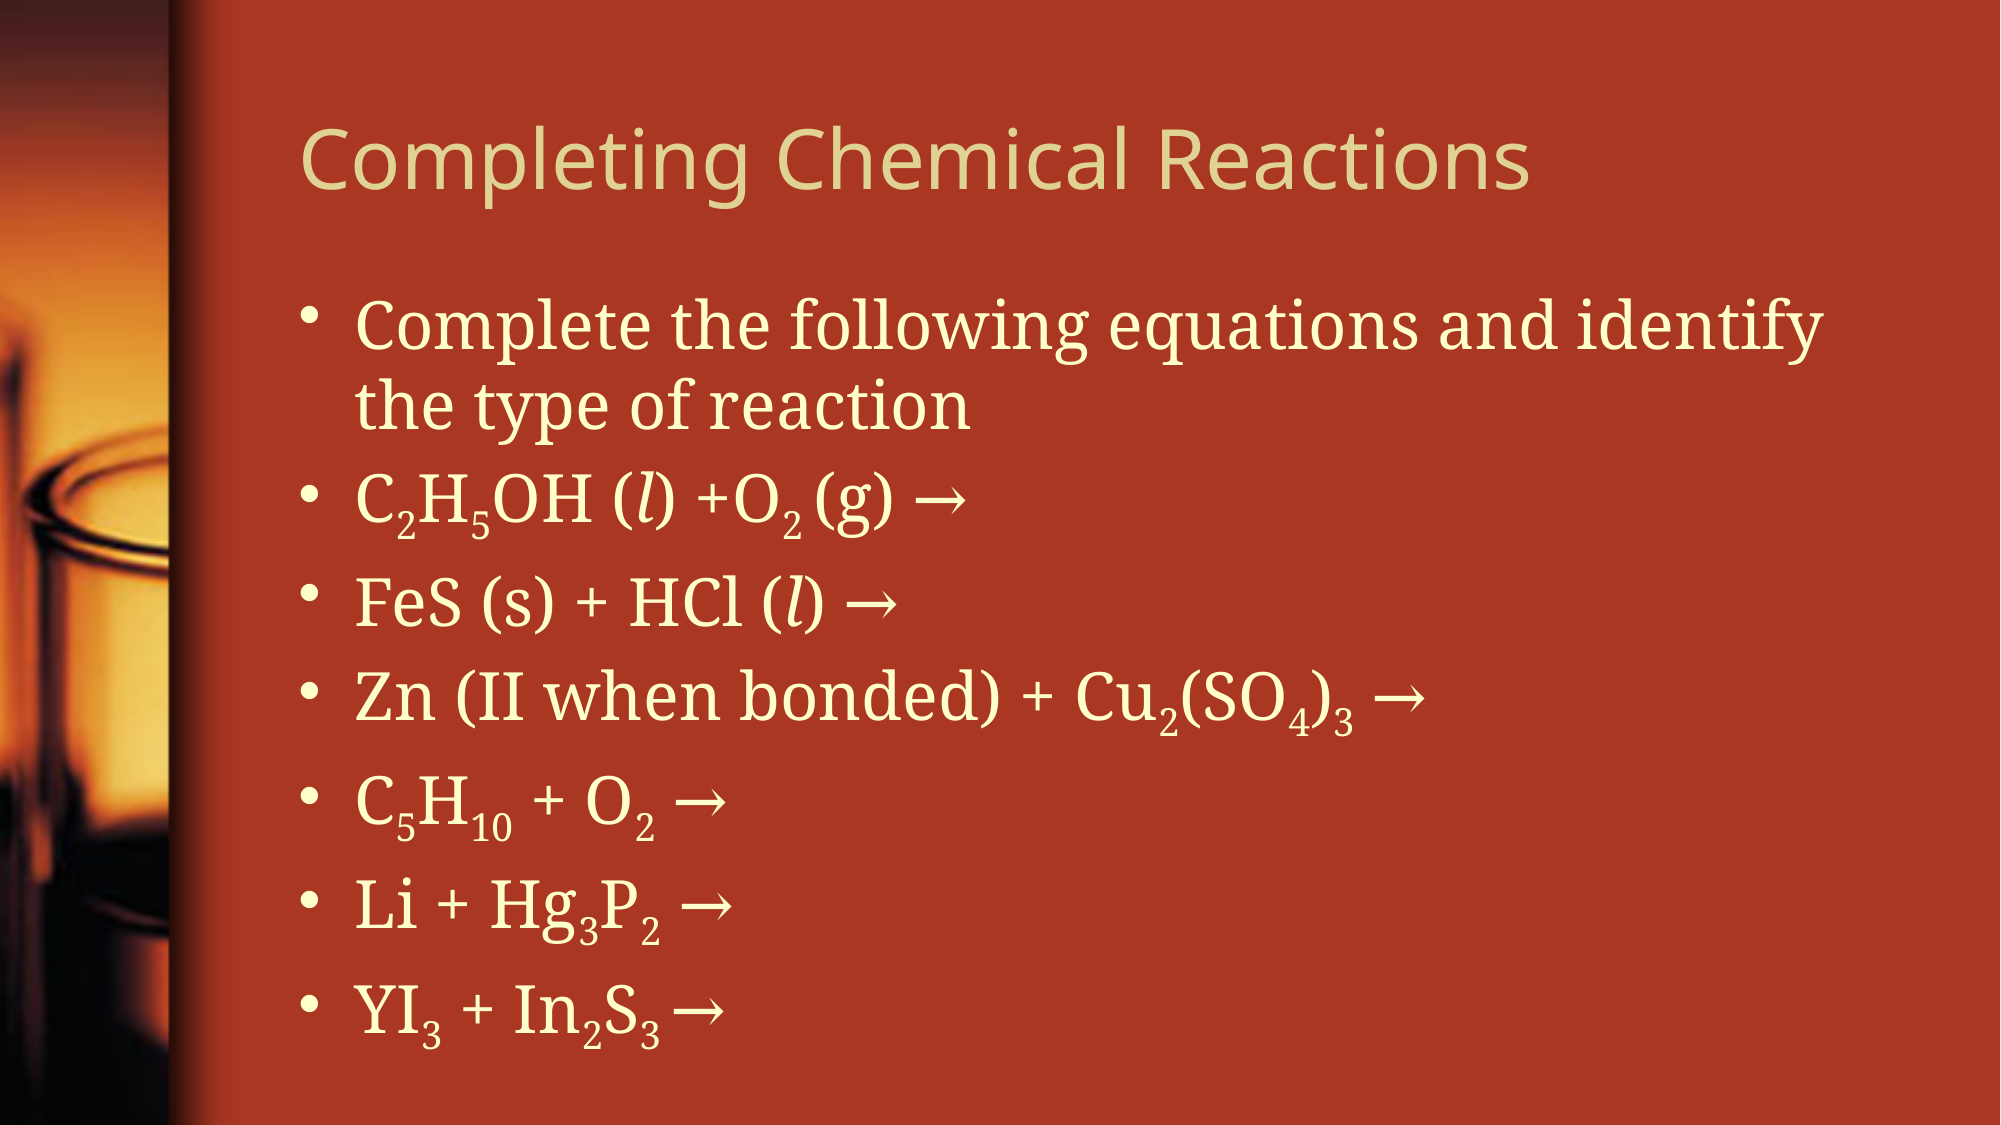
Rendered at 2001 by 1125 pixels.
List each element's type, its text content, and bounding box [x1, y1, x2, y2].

picture [0, 0, 2001, 1125]
list Complete the following equations and identify the type of reaction C2H5OH (l) +O2 (g) → FeS (s) + HCl (l) → Zn (II when bonded) + Cu2(SO4)3 → C5H10 + O2 → Li + Hg3P2 → YI3 + In2S3 → [283, 275, 1850, 1000]
title Completing Chemical Reactions [283, 75, 1850, 238]
